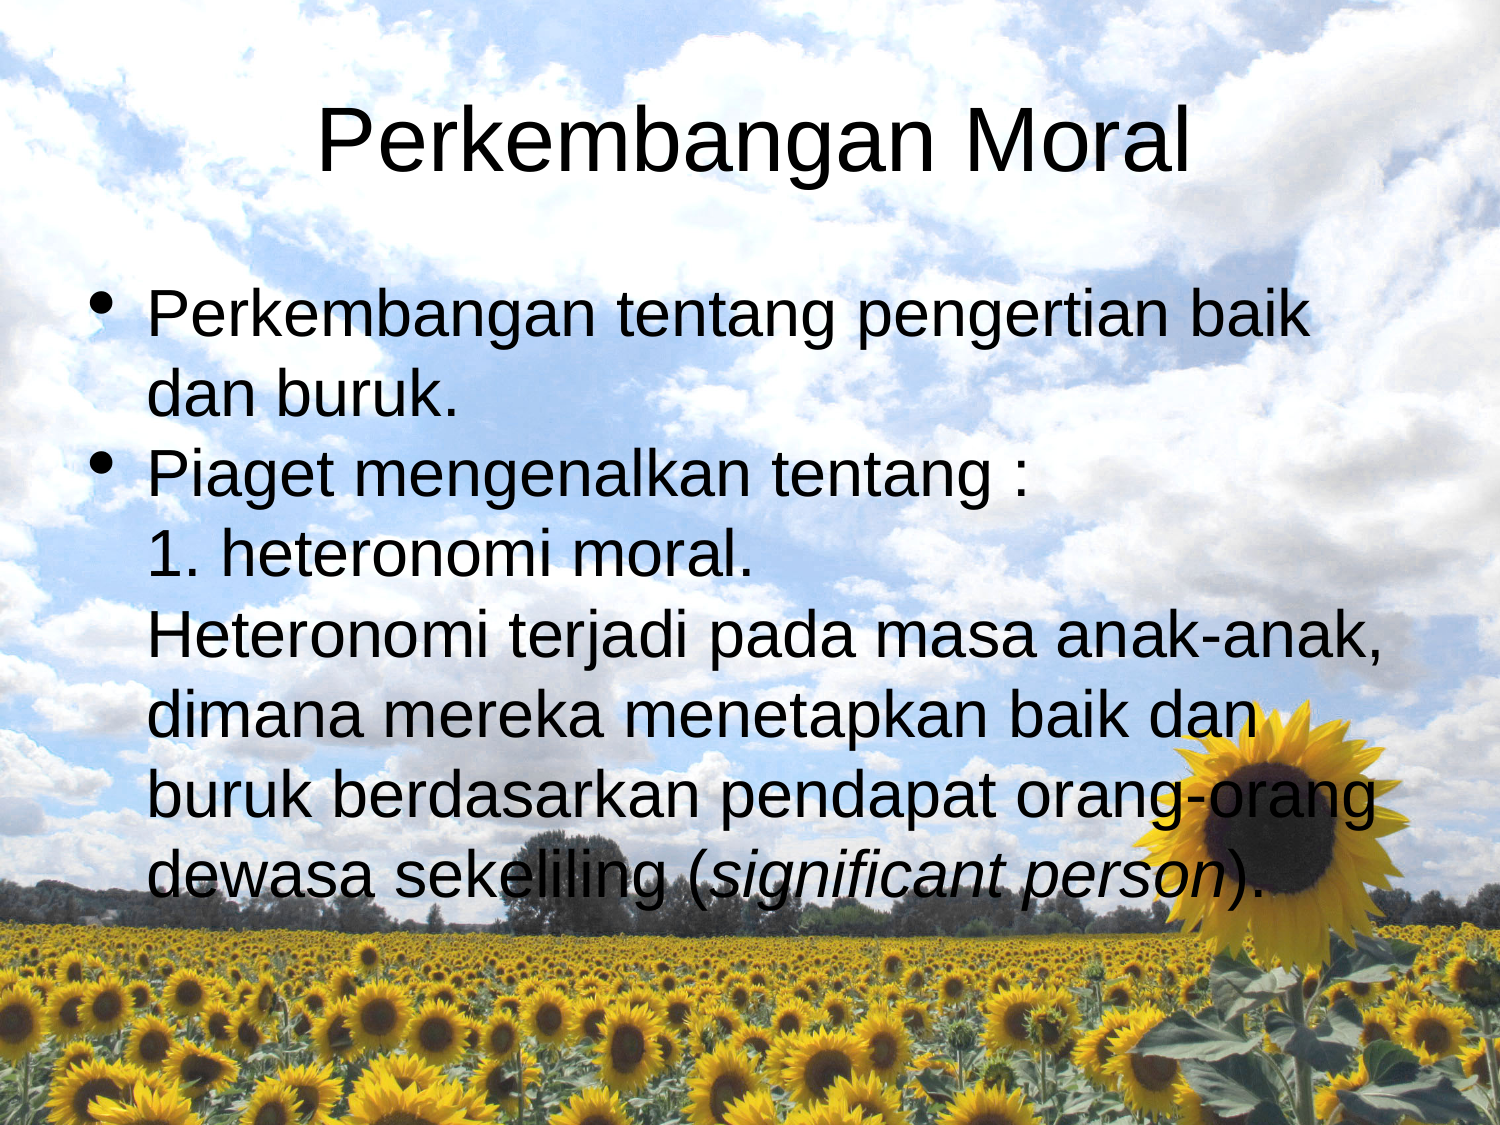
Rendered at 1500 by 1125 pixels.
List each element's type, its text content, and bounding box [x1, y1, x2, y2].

title Perkembangan Moral [74, 41, 1426, 230]
list Perkembangan tentang pengertian baik dan buruk. Piaget mengenalkan tentang : 1. heteronomi moral. Heteronomi terjadi pada masa anak-anak, dimana mereka menetapkan baik dan buruk berdasarkan pendapat orang-orang dewasa sekeliling (significant person). [74, 262, 1426, 1006]
picture [0, 0, 1500, 1125]
